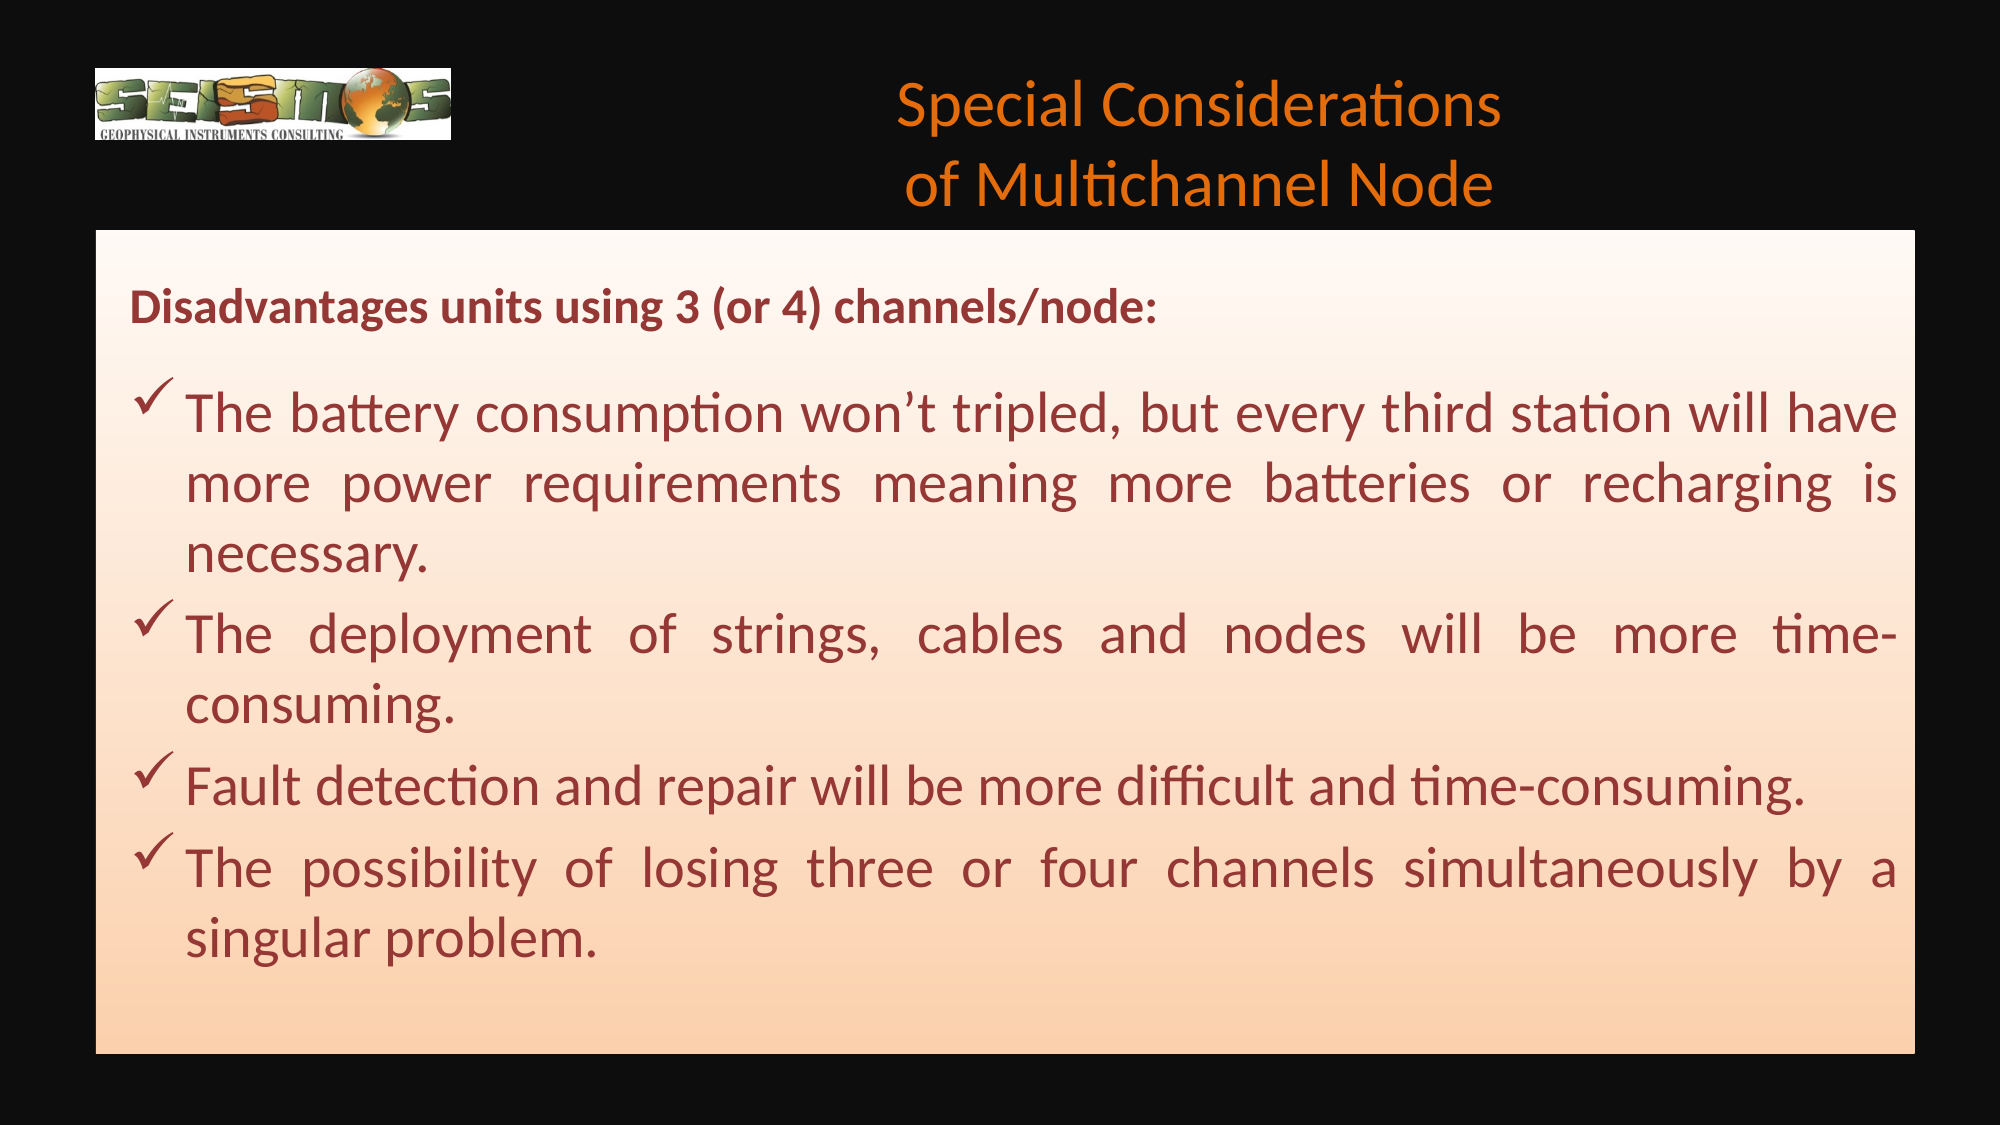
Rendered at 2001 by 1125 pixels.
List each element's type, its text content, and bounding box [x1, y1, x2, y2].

list Disadvantages units using 3 (or 4) channels/node: The battery consumption won’t tripled, but every third station will have more power requirements meaning more batteries or recharging is necessary. The deployment of strings, cables and nodes will be more time-consuming. Fault detection and repair will be more difficult and time-consuming. The possibility of losing three or four channels simultaneously by a singular problem. [95, 230, 1915, 1054]
picture [95, 68, 451, 140]
title Special Considerations of Multichannel Node [475, 48, 1925, 231]
